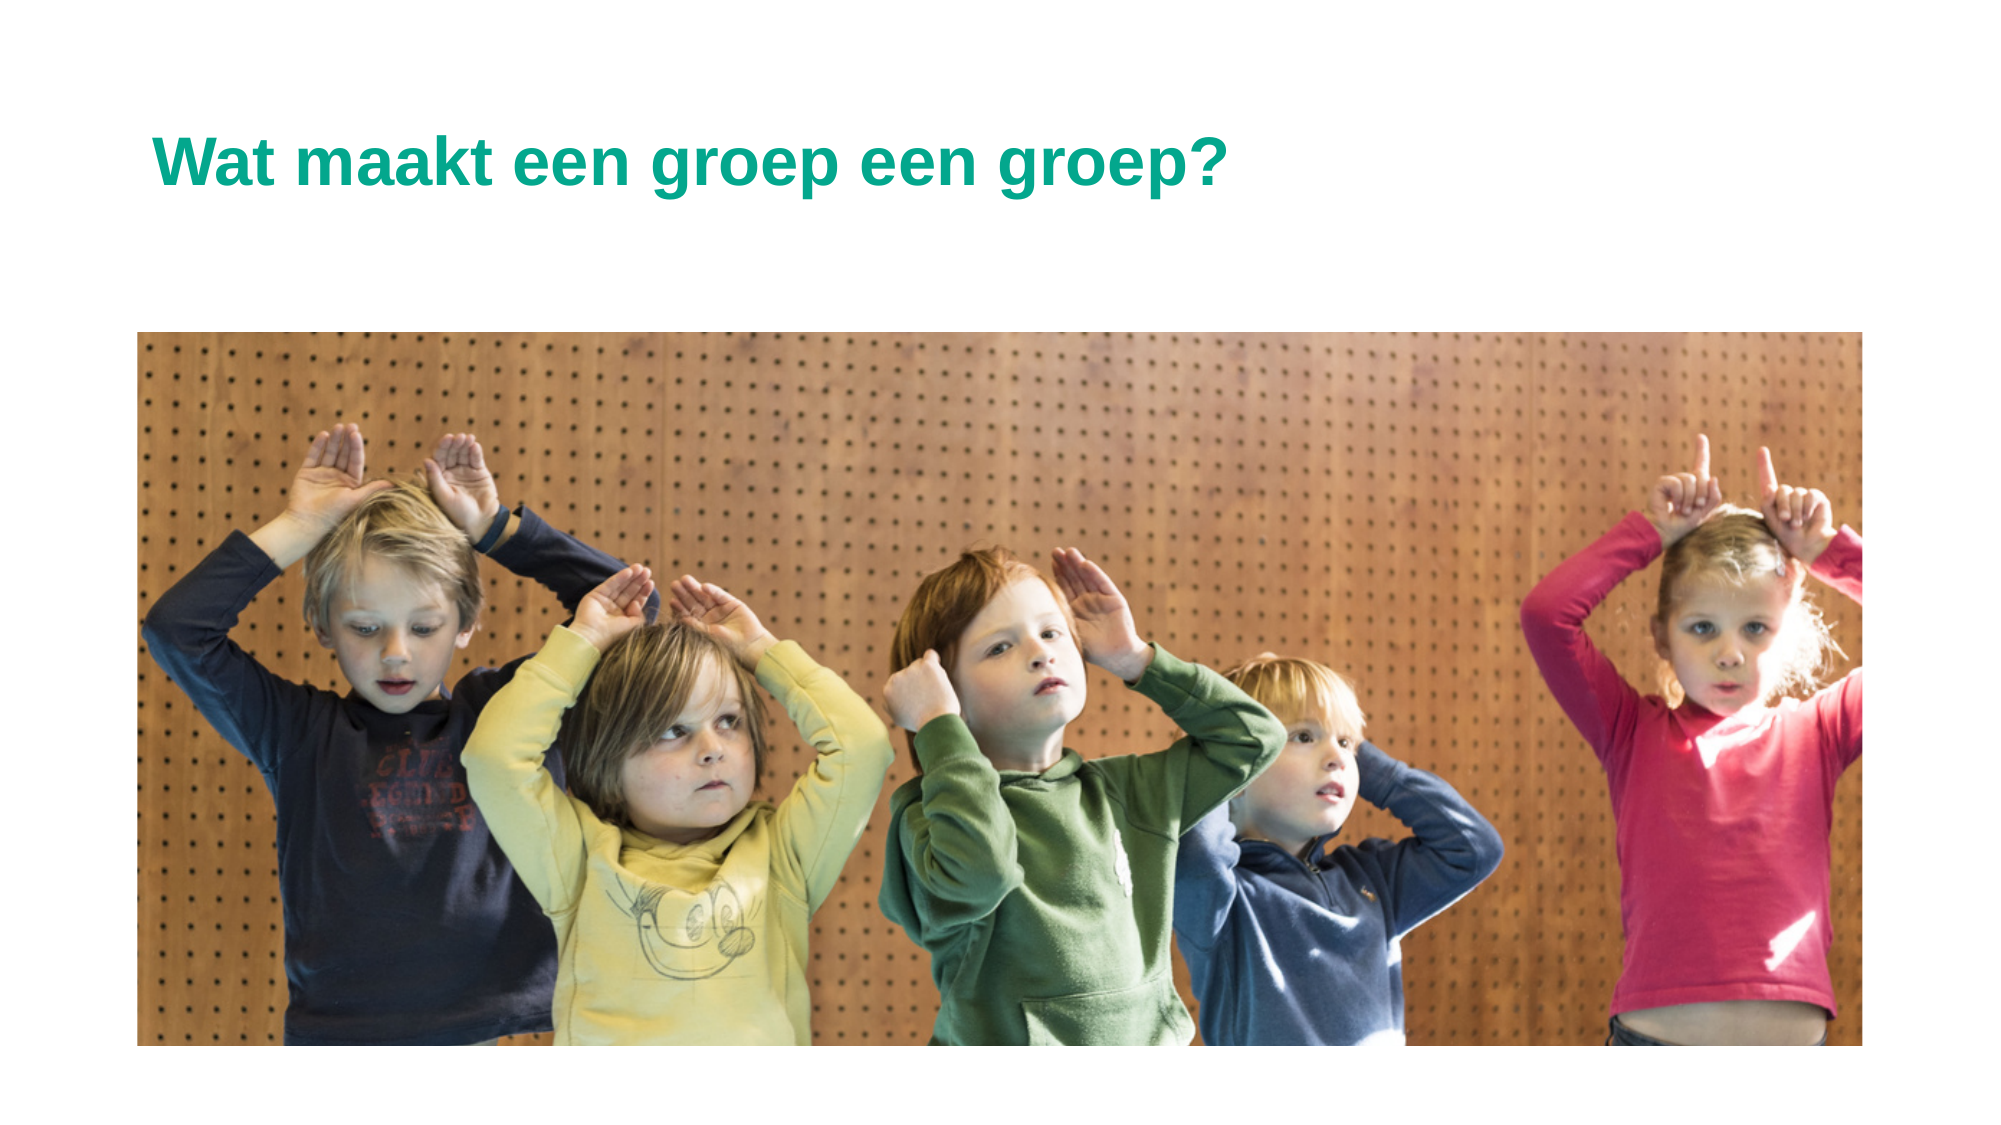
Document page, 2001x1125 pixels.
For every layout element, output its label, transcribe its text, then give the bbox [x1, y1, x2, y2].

title Wat maakt een groep een groep? [137, 118, 1863, 237]
picture [137, 332, 1863, 1046]
